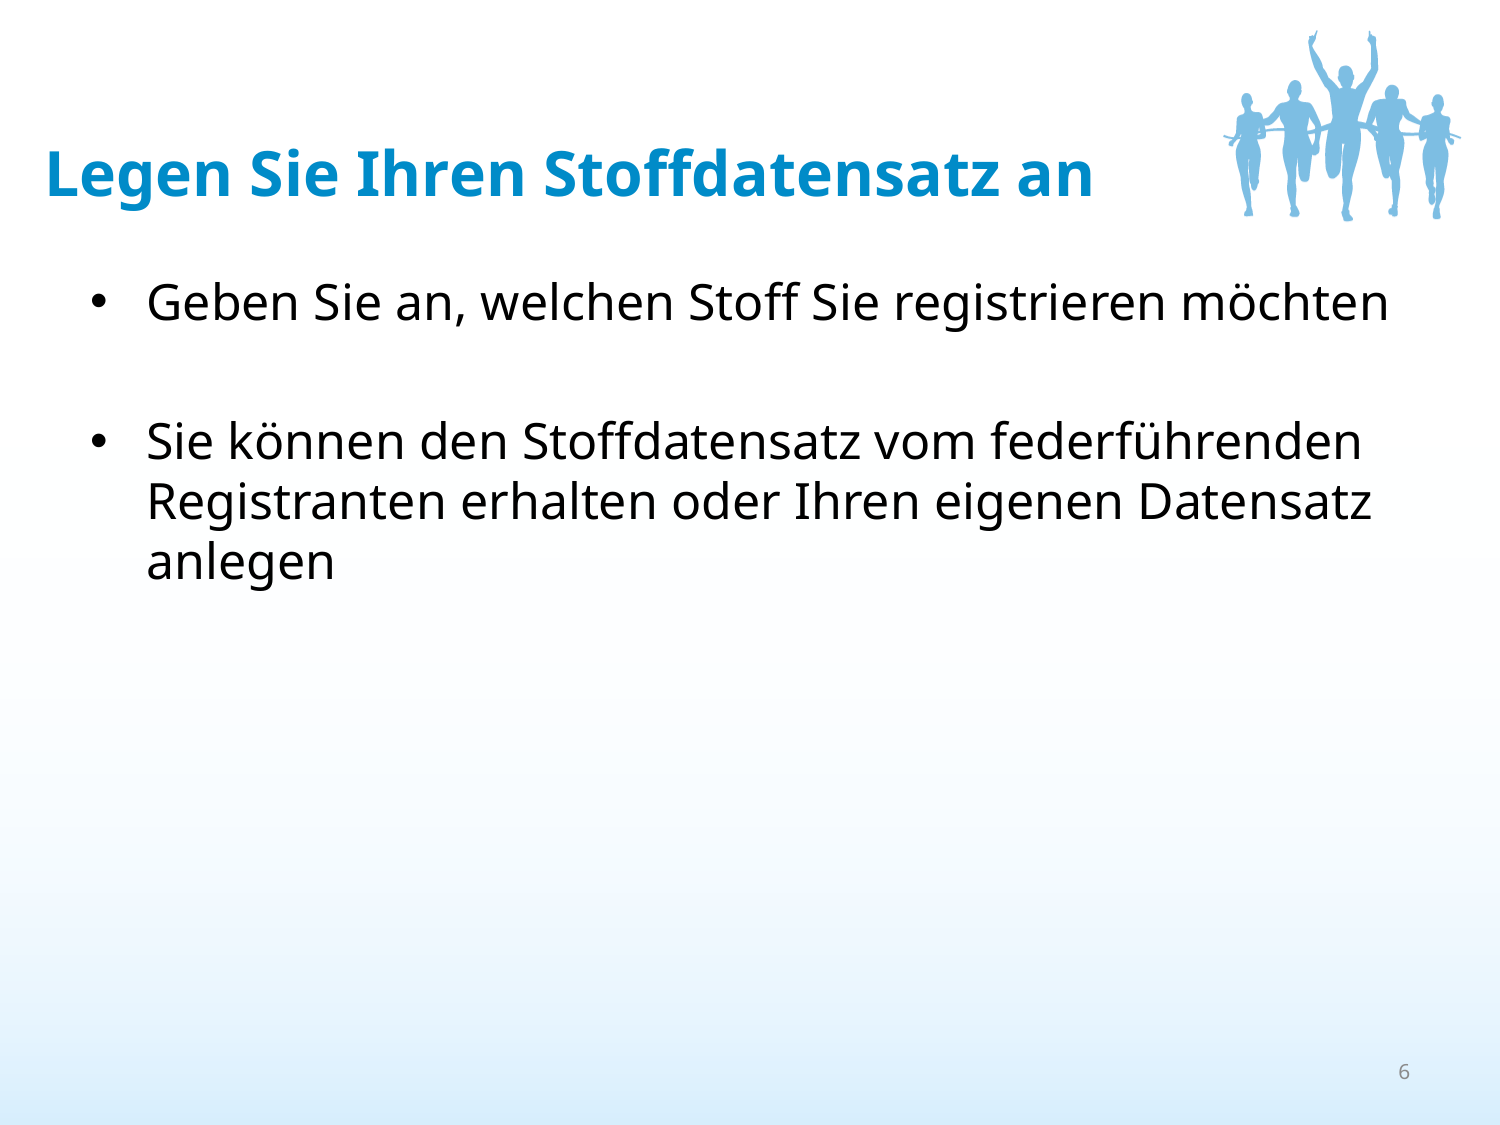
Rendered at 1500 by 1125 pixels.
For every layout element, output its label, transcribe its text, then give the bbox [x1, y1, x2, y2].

title Legen Sie Ihren Stoffdatensatz an [29, 78, 1380, 266]
list Geben Sie an, welchen Stoff Sie registrieren möchten Sie können den Stoffdatensatz vom federführenden Registranten erhalten oder Ihren eigenen Datensatz anlegen [75, 262, 1425, 1005]
picture [0, 0, 1500, 1125]
slide_number 6 [1074, 1042, 1425, 1103]
